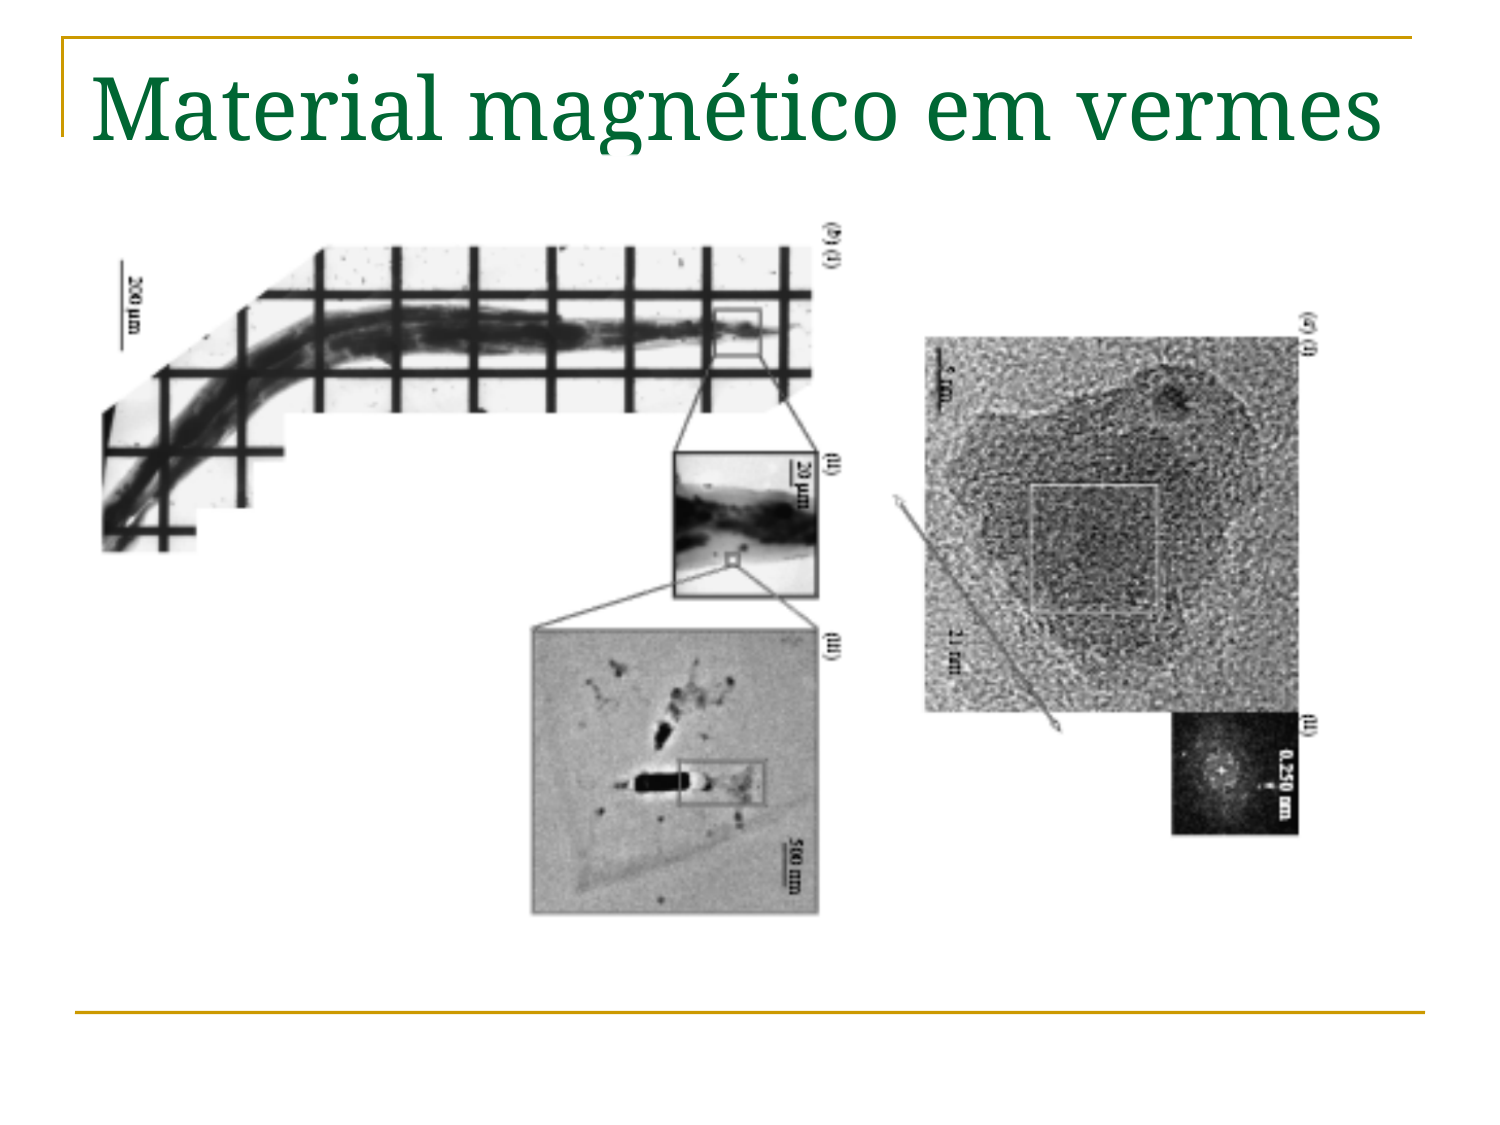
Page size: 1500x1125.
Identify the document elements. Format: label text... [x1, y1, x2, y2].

title Material magnético em vermes [1139, 45, 1426, 233]
picture [294, 0, 1135, 1125]
title Material magnético em vermes [74, 45, 289, 233]
